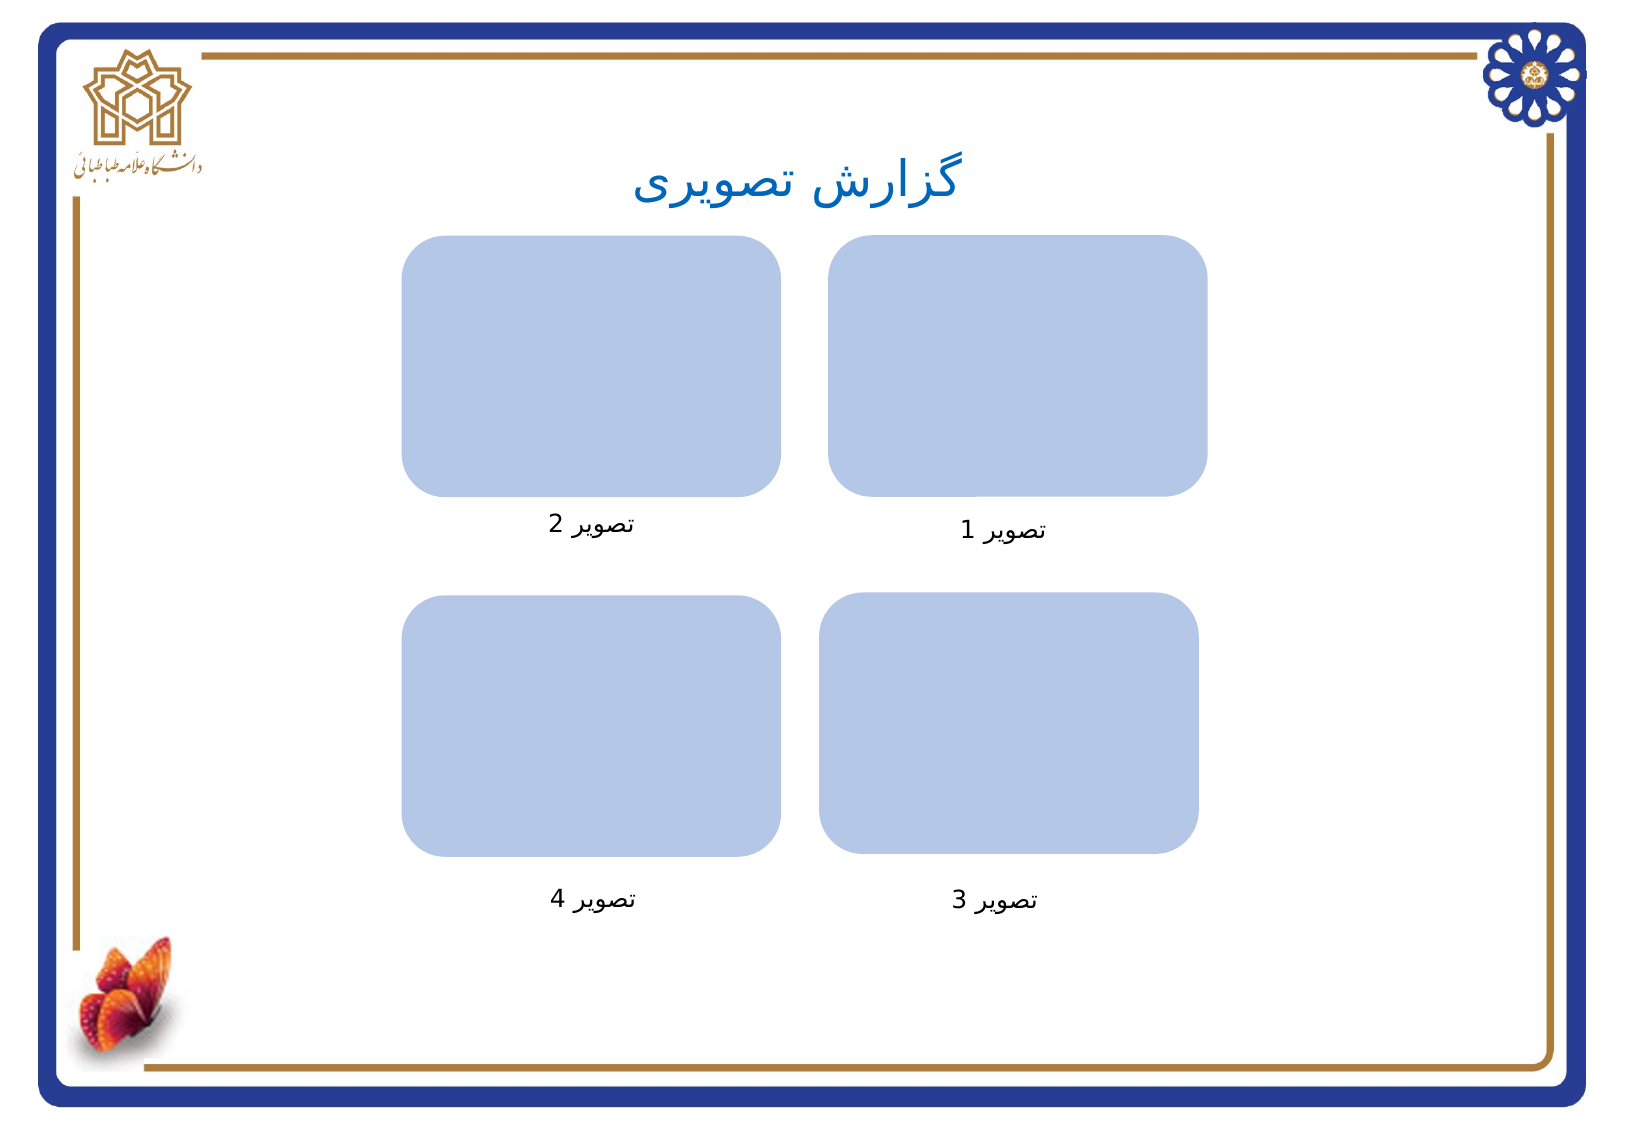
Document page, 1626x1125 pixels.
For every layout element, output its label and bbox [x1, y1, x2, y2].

text_box [219, 235, 1381, 1044]
picture [16, 0, 1609, 1125]
